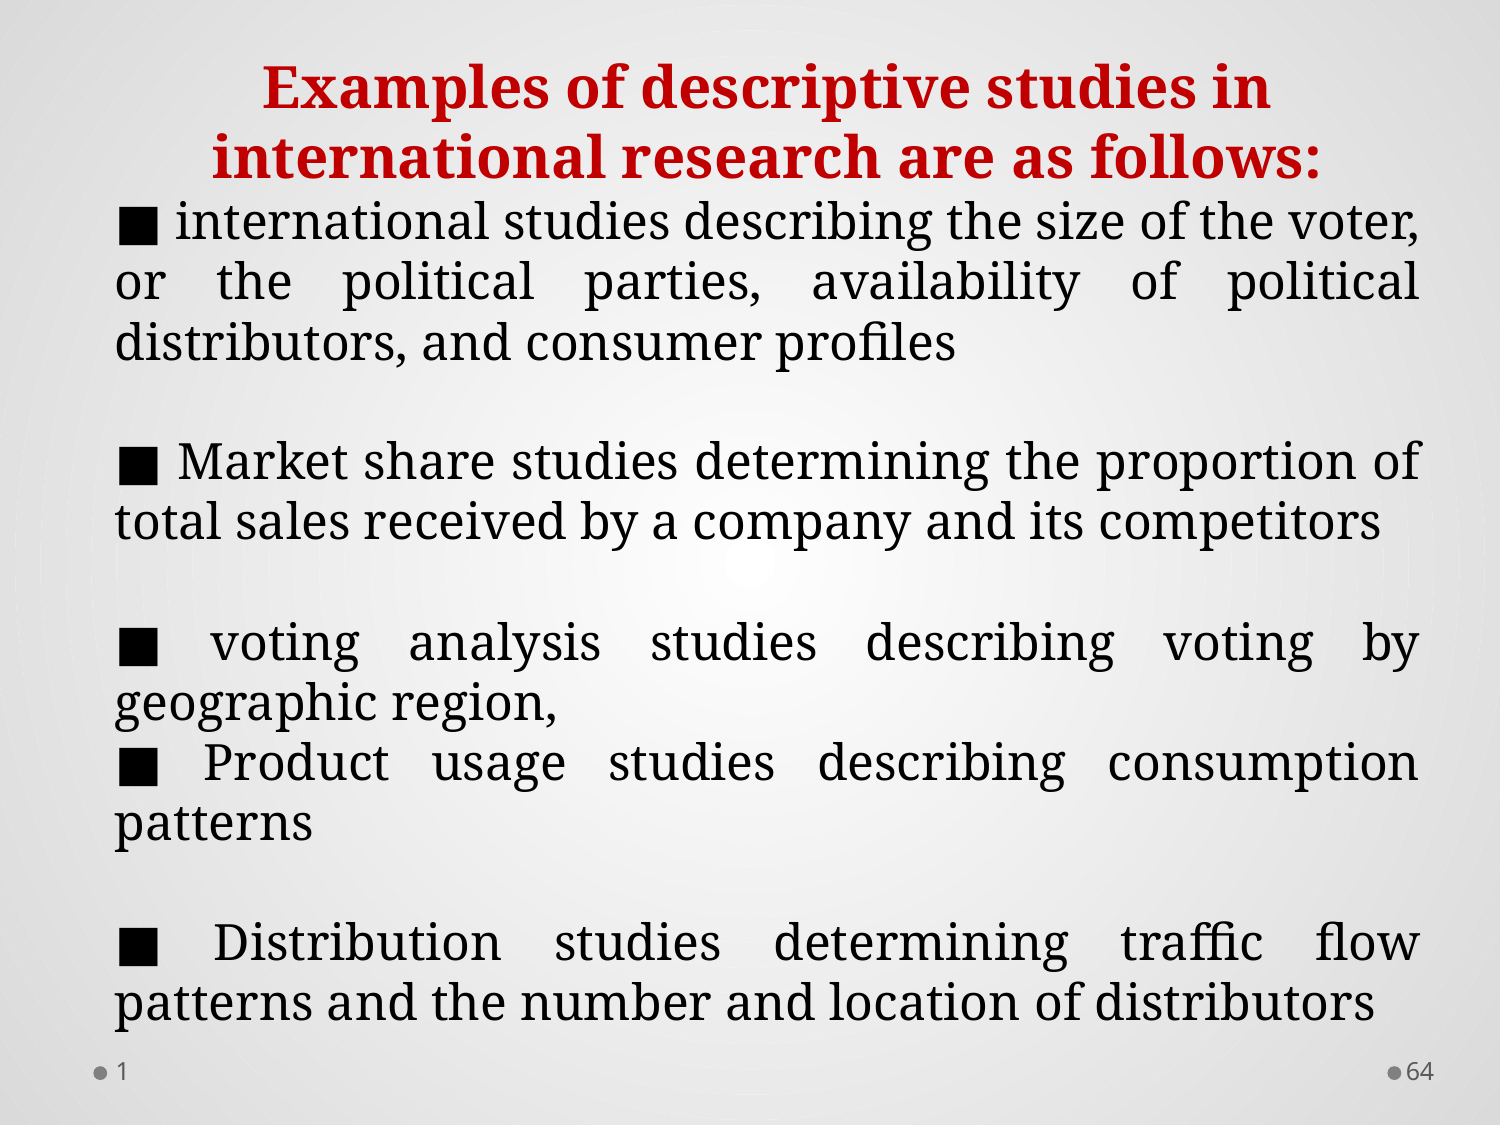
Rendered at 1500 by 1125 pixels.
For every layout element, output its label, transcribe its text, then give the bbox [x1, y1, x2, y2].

slide_number 63 [1401, 1042, 1494, 1103]
text_box Examples of descriptive studies in international research are as follows: ■ international studies describing the size of the voter, or the political parties, availability of political distributors, and consumer profiles ■ Market share studies determining the proportion of total sales received by a company and its competitors ■ voting analysis studies describing voting by geographic region, ■ Product usage studies describing consumption patterns ■ Distribution studies determining traffic flow patterns and the number and location of distributors [100, 42, 1436, 1038]
footer 1 [108, 1042, 576, 1103]
